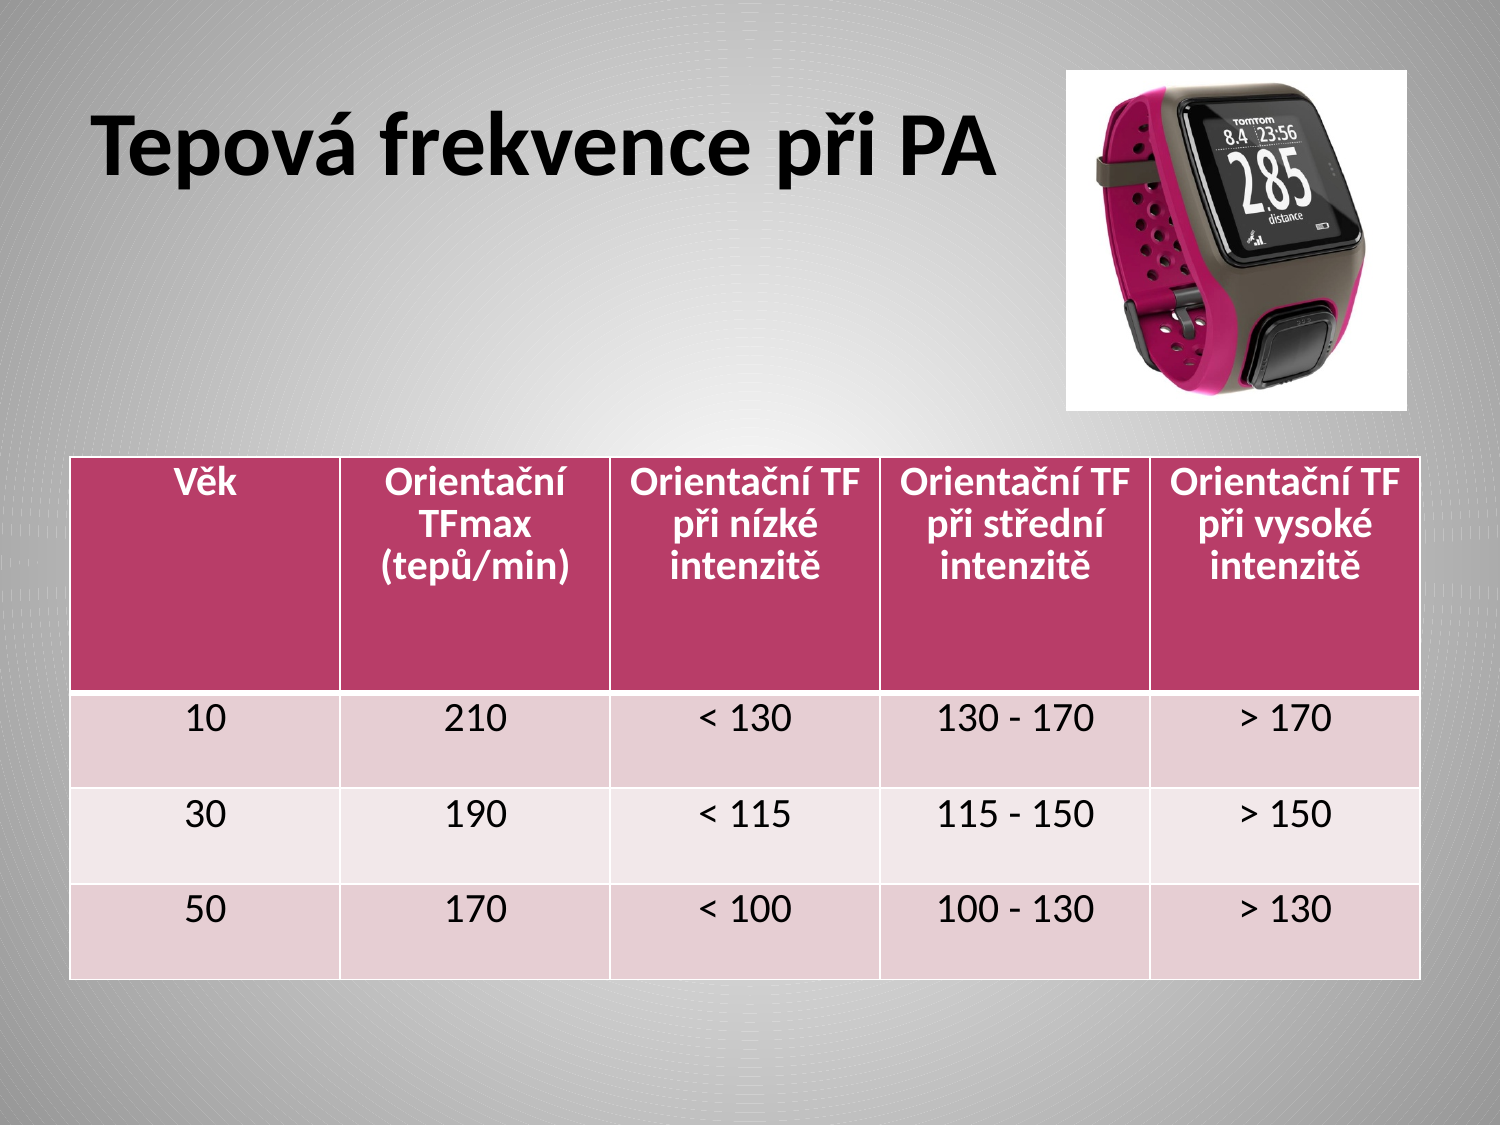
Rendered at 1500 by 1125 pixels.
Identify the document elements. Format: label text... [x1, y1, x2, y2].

table_cell > 170 [1151, 696, 1419, 787]
table_cell 100 - 130 [881, 885, 1149, 979]
title Tepová frekvence při PA [75, 45, 1425, 233]
table_cell > 130 [1151, 885, 1419, 979]
table_header Orientační TF při střední intenzitě [881, 458, 1149, 690]
table_header Orientační TFmax (tepů/min) [341, 458, 609, 690]
table_cell 130 - 170 [881, 696, 1149, 787]
table_cell < 115 [611, 789, 879, 883]
table_cell > 150 [1151, 789, 1419, 883]
table_cell 30 [71, 789, 339, 883]
table_cell 170 [341, 885, 609, 979]
table_header Orientační TF při vysoké intenzitě [1151, 458, 1419, 690]
table_cell 115 - 150 [881, 789, 1149, 883]
table_header Orientační TF při nízké intenzitě [611, 458, 879, 690]
table_header Věk [71, 458, 339, 690]
table_cell 190 [341, 789, 609, 883]
table_cell 50 [71, 885, 339, 979]
picture [1066, 70, 1407, 411]
table_cell < 130 [611, 696, 879, 787]
table_cell 210 [341, 696, 609, 787]
table_cell < 100 [611, 885, 879, 979]
table_cell 10 [71, 696, 339, 787]
